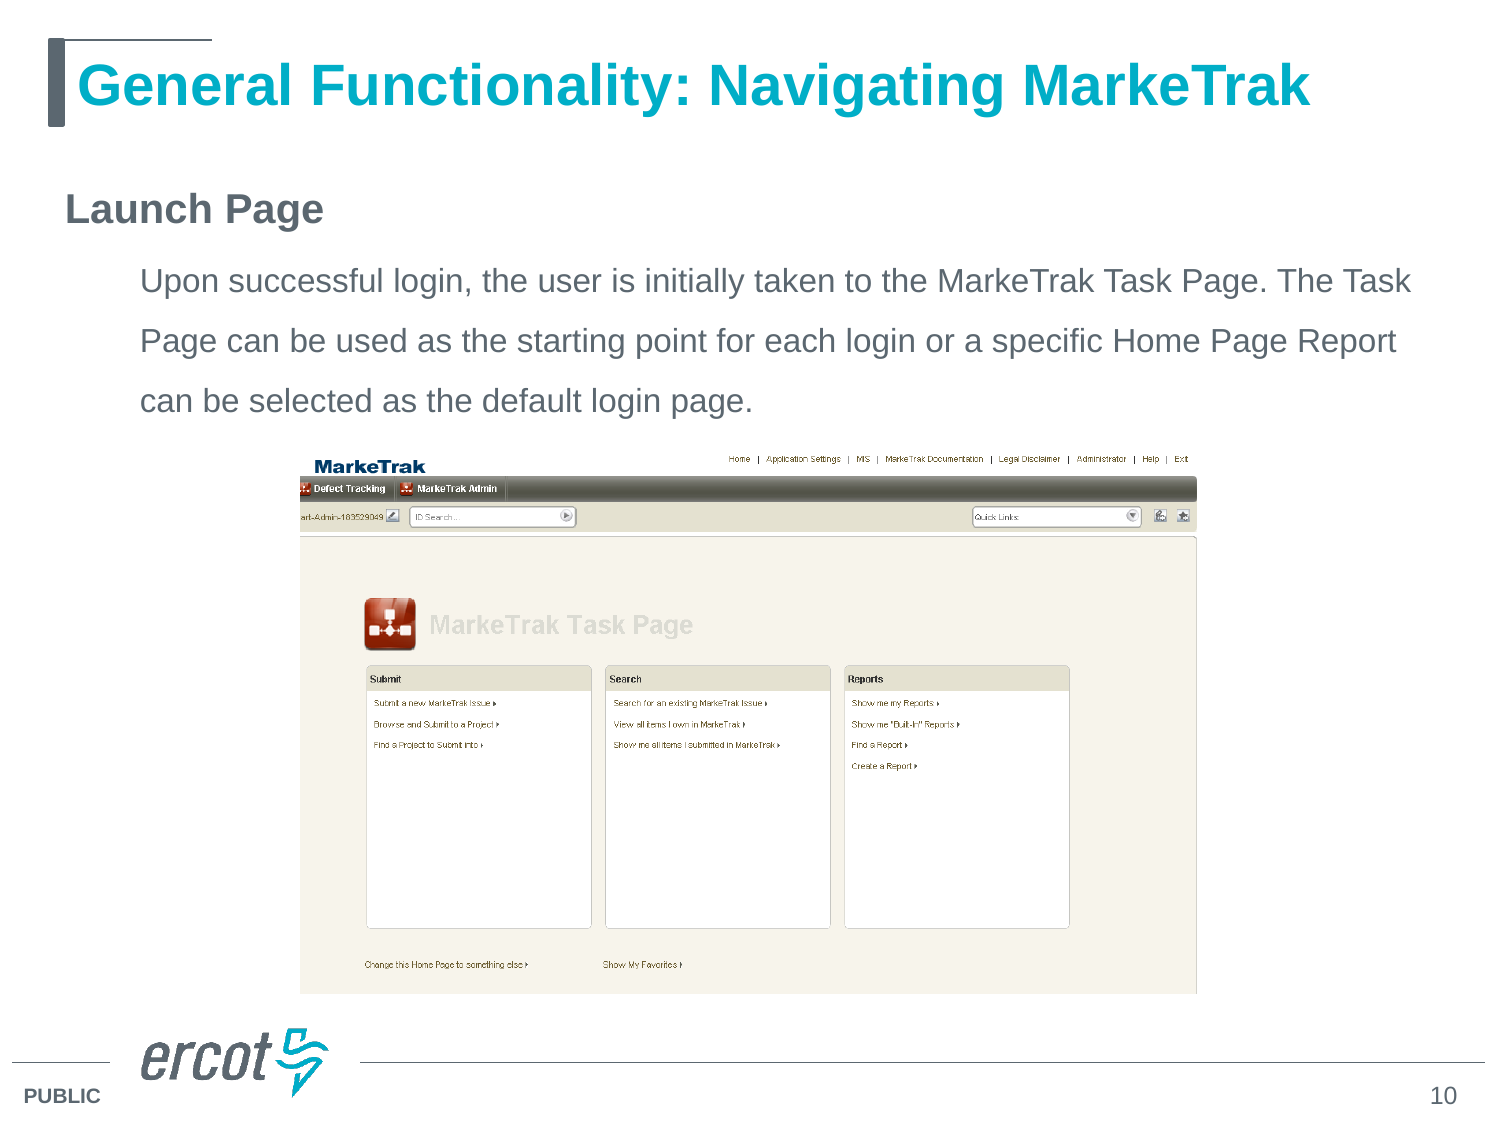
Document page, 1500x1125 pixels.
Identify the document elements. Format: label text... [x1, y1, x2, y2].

slide_number 10 [1400, 1076, 1488, 1113]
picture [299, 431, 1201, 995]
title General Functionality: Navigating MarkeTrak [62, 39, 1450, 125]
picture [137, 1024, 332, 1100]
list Launch Page Upon successful login, the user is initially taken to the MarkeTrak Task Page. The Task Page can be used as the starting point for each login or a specific Home Page Report can be selected as the default login page. [50, 149, 1450, 438]
